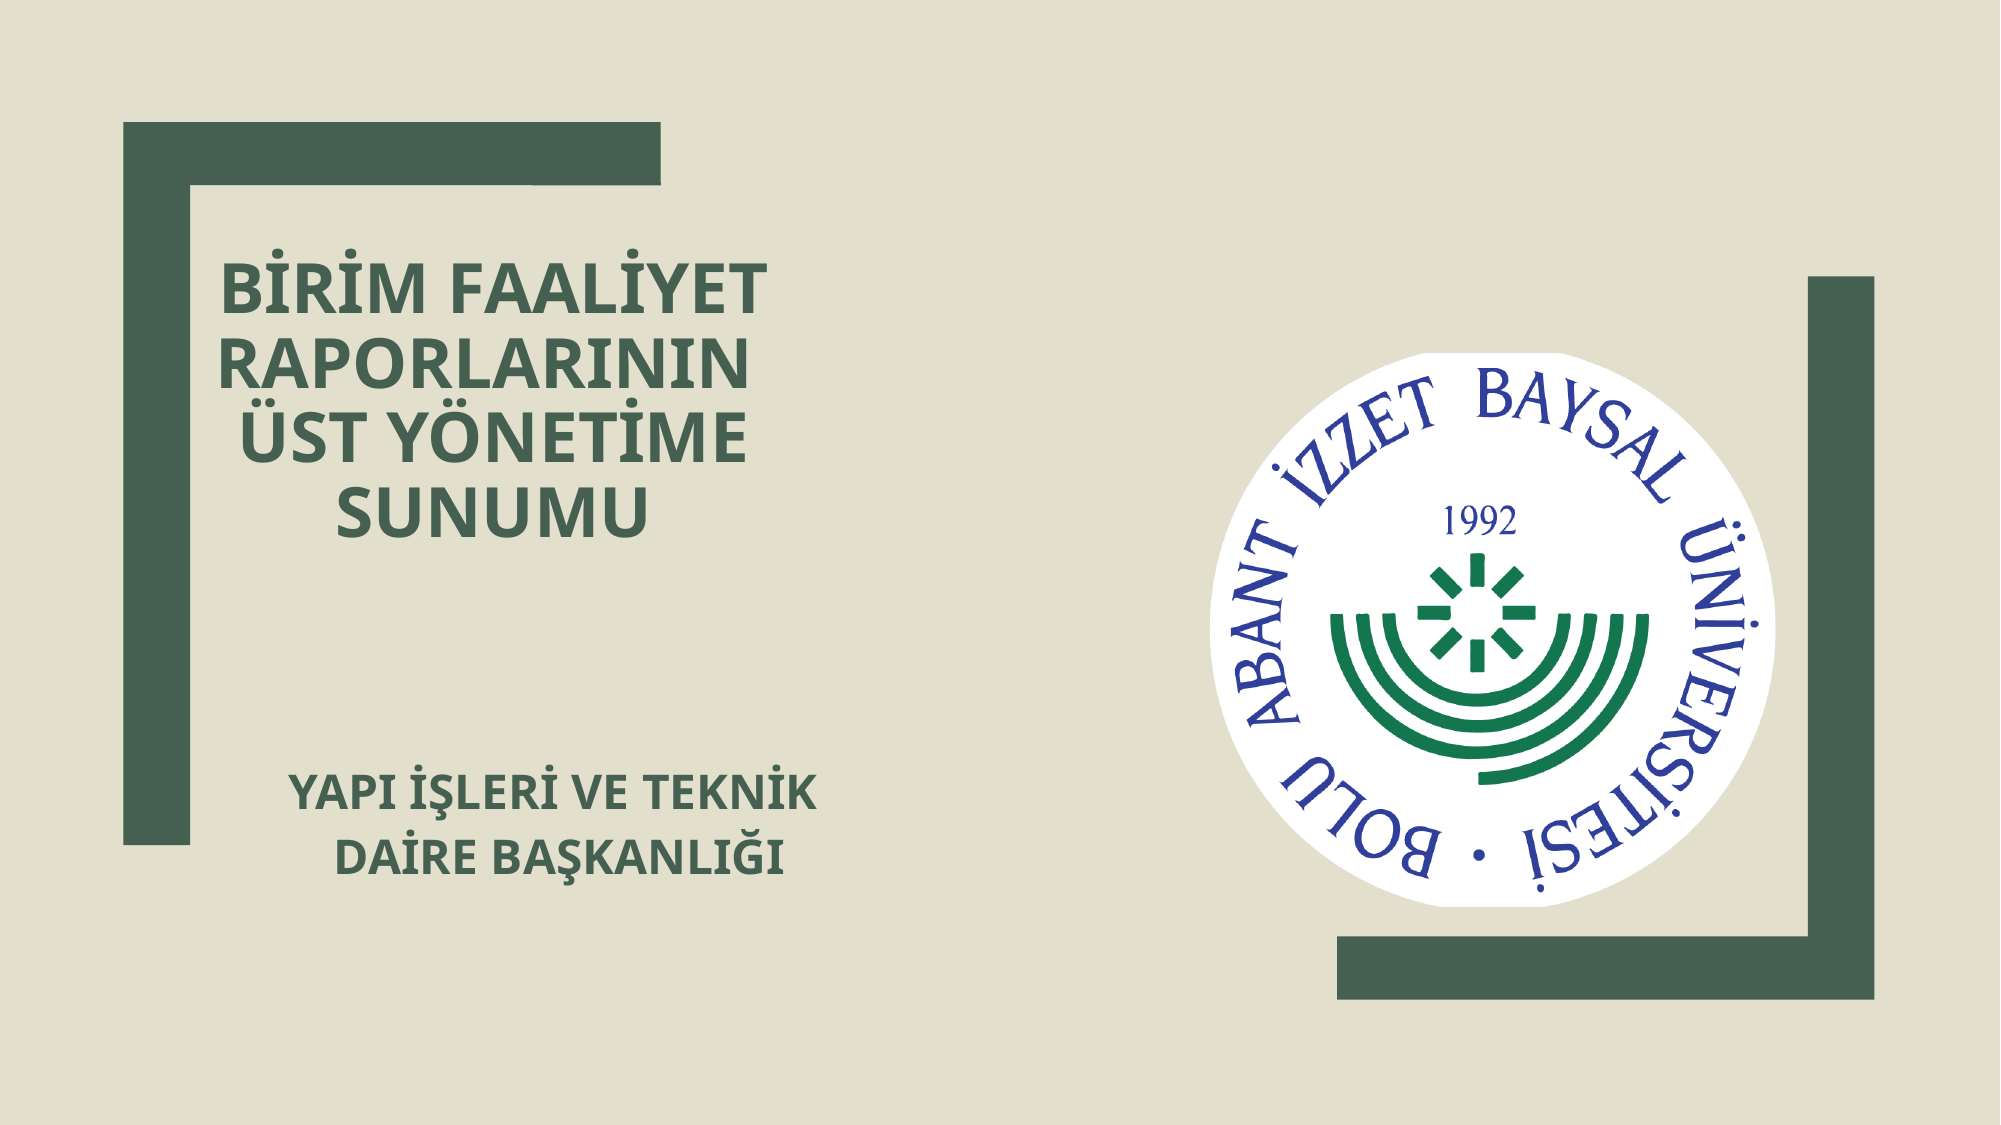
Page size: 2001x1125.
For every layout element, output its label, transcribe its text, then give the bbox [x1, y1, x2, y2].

picture [1200, 353, 1816, 907]
subtitle YAPI İŞLERİ VE TEKNİK DAİRE BAŞKANLIĞI [170, 700, 950, 938]
title BİRİM FAALİYET RAPORLARININ ÜST YÖNETİME SUNUMU [136, 246, 851, 563]
